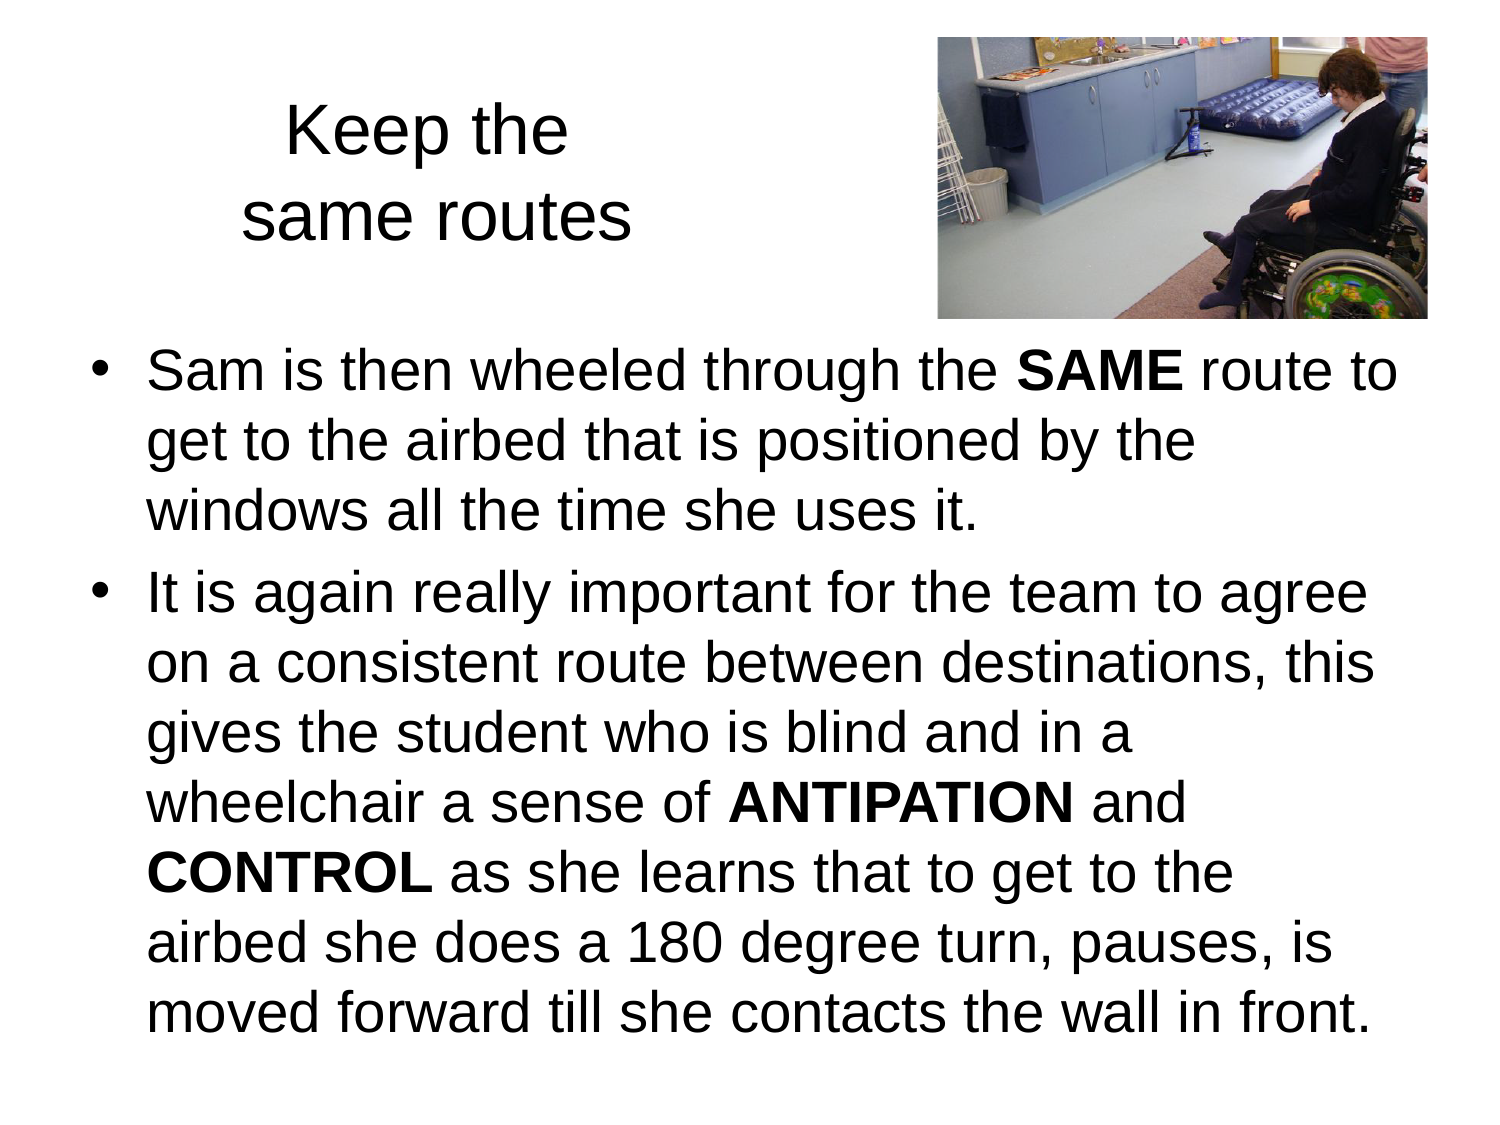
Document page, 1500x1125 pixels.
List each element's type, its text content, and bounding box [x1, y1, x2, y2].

list Sam is then wheeled through the SAME route to get to the airbed that is positioned by the windows all the time she uses it. It is again really important for the team to agree on a consistent route between destinations, this gives the student who is blind and in a wheelchair a sense of ANTIPATION and CONTROL as she learns that to get to the airbed she does a 180 degree turn, pauses, is moved forward till she contacts the wall in front. [75, 324, 1425, 1063]
title Keep the same routes [75, 75, 800, 263]
picture [937, 37, 1428, 319]
